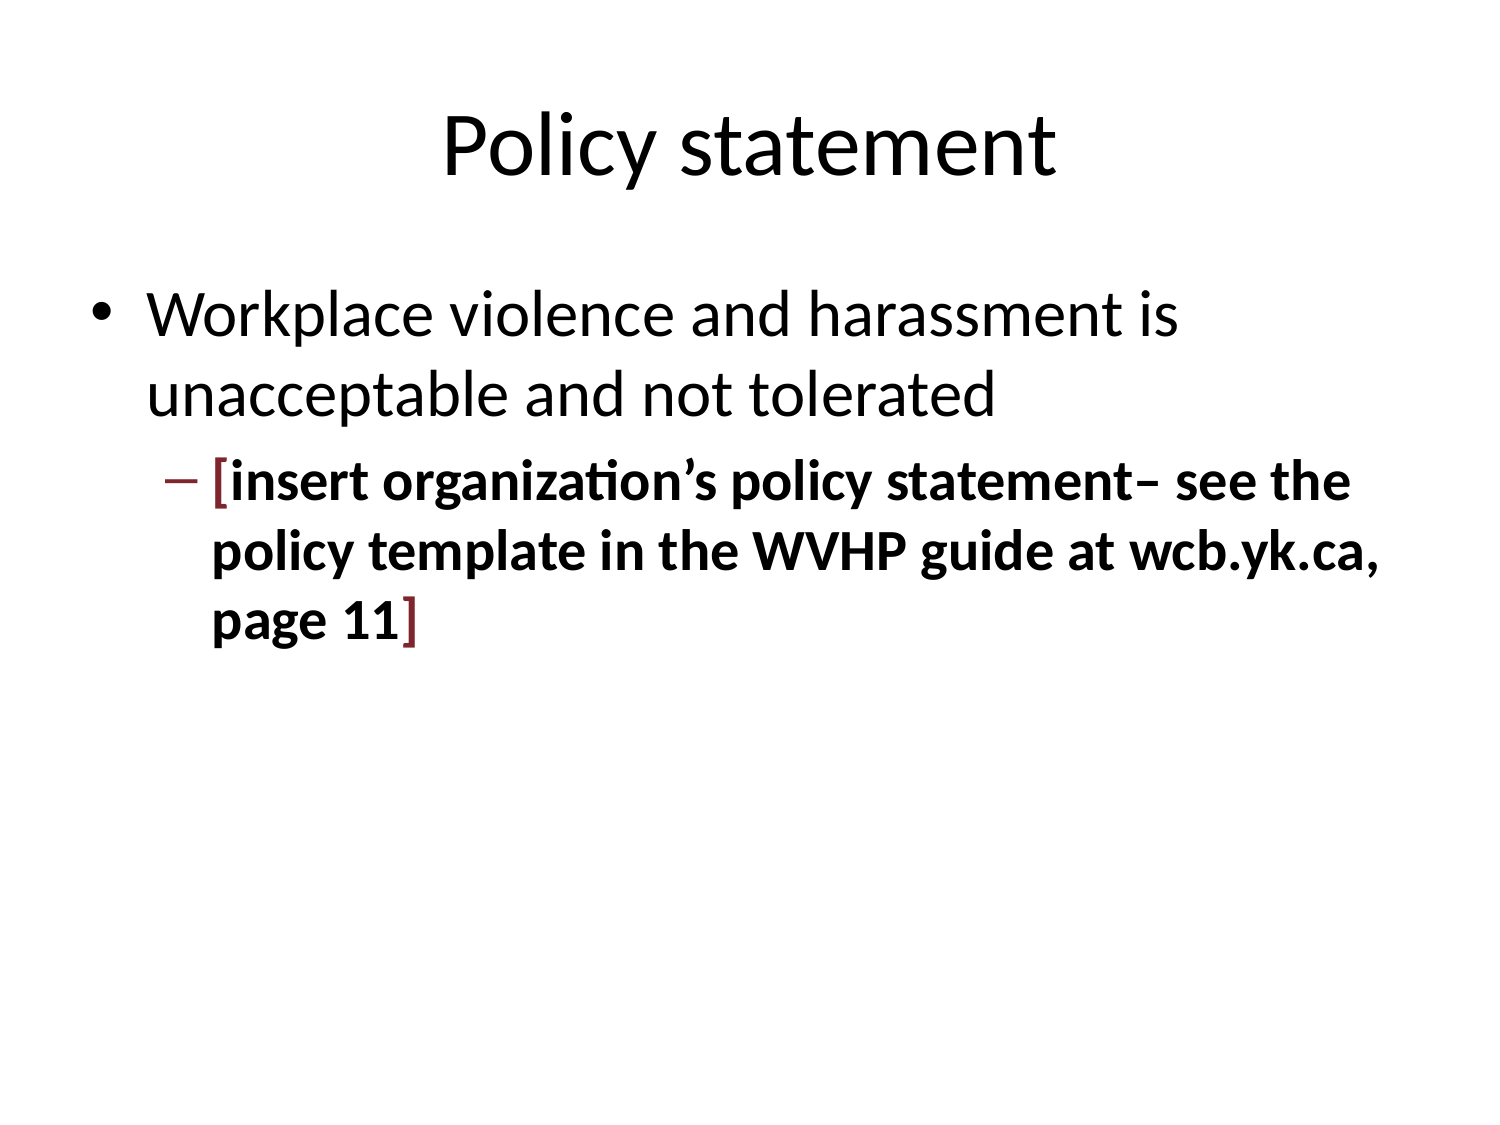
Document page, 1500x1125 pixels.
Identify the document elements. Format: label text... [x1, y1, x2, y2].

list Workplace violence and harassment is unacceptable and not tolerated [insert organization’s policy statement– see the policy template in the WVHP guide at wcb.yk.ca, page 11] [75, 262, 1425, 1005]
title Policy statement [75, 45, 1425, 233]
